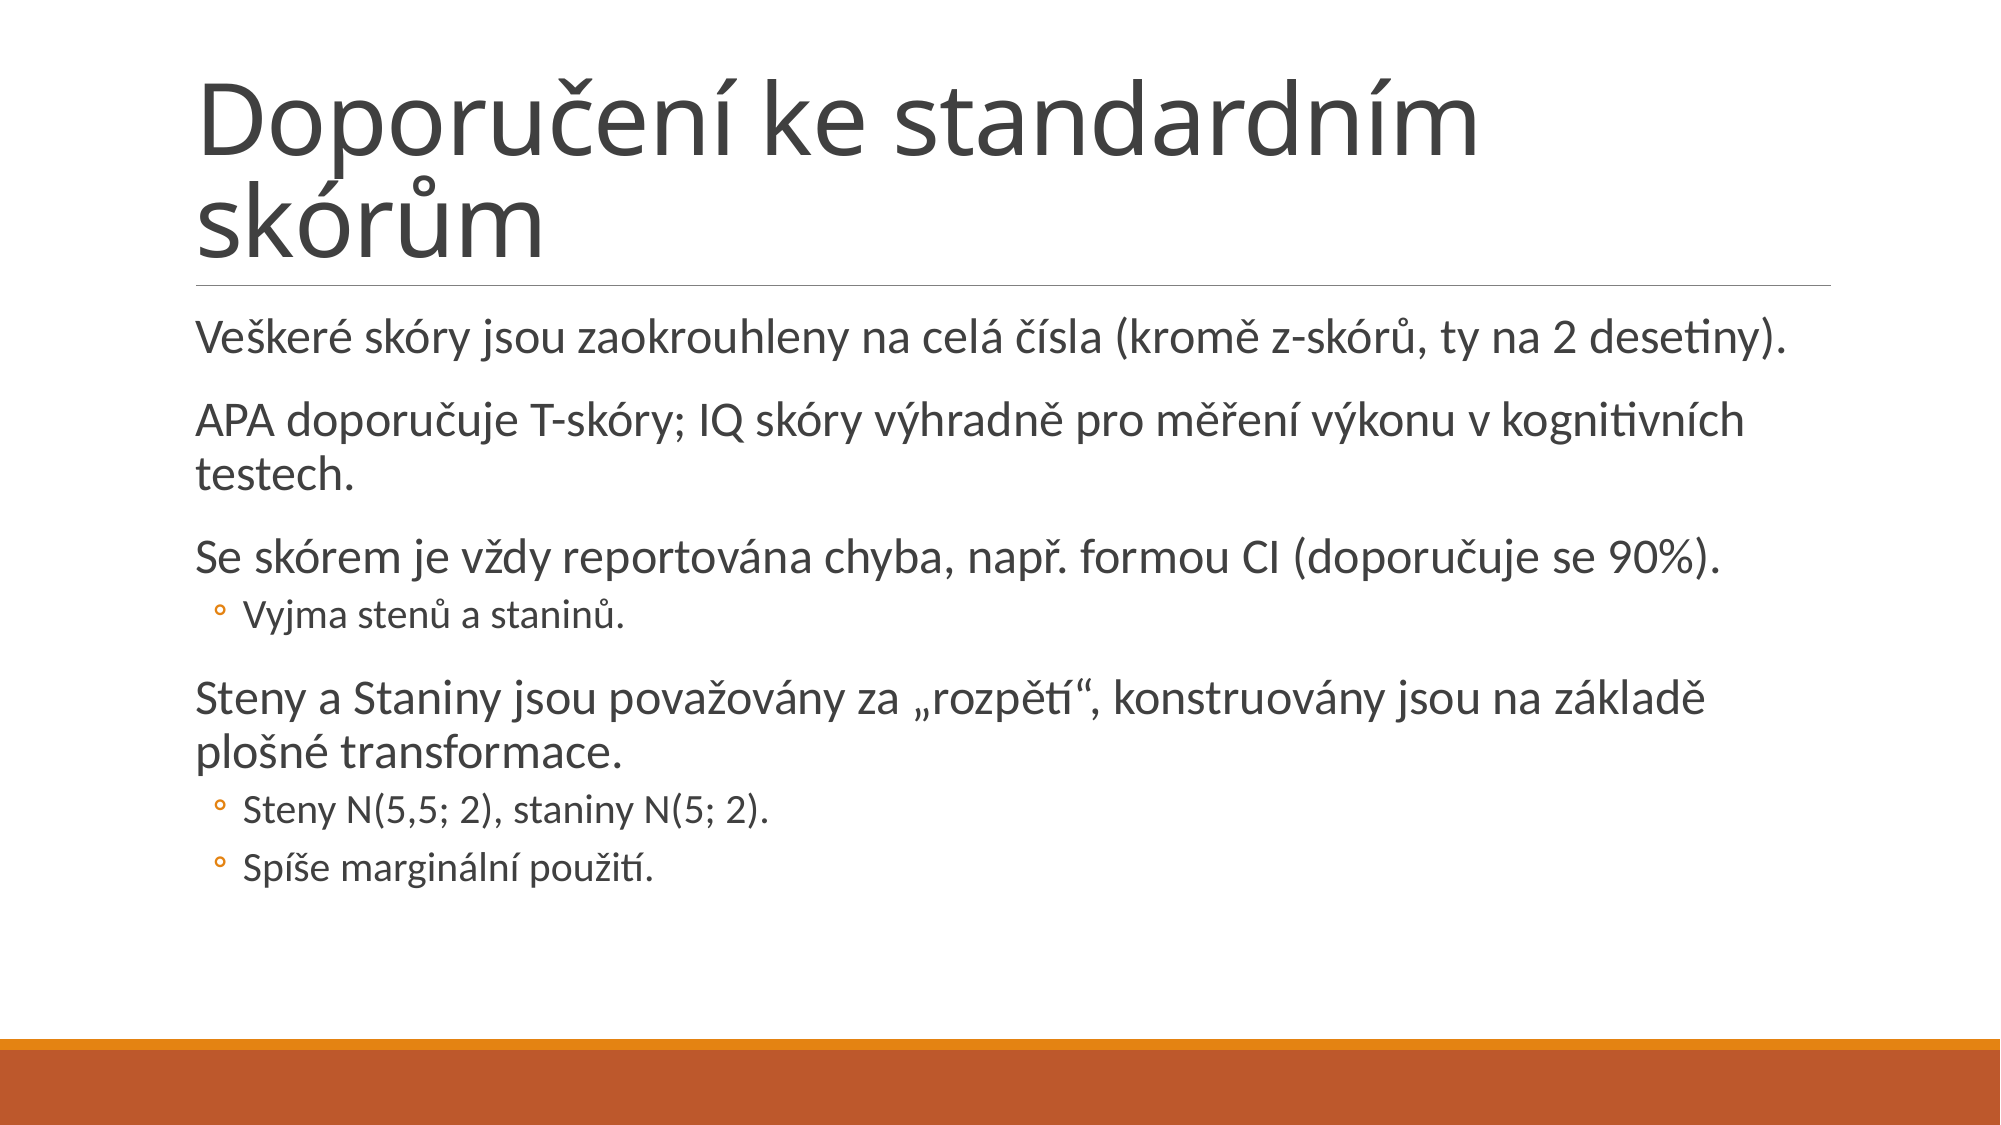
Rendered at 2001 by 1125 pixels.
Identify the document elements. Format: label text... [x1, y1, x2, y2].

title Doporučení ke standardním skórům [180, 47, 1830, 285]
list Veškeré skóry jsou zaokrouhleny na celá čísla (kromě z-skórů, ty na 2 desetiny). APA doporučuje T-skóry; IQ skóry výhradně pro měření výkonu v kognitivních testech. Se skórem je vždy reportována chyba, např. formou CI (doporučuje se 90%). Vyjma stenů a staninů. Steny a Staniny jsou považovány za „rozpětí“, konstruovány jsou na základě plošné transformace. Steny N(5,5; 2), staniny N(5; 2). Spíše marginální použití. [180, 302, 1830, 963]
